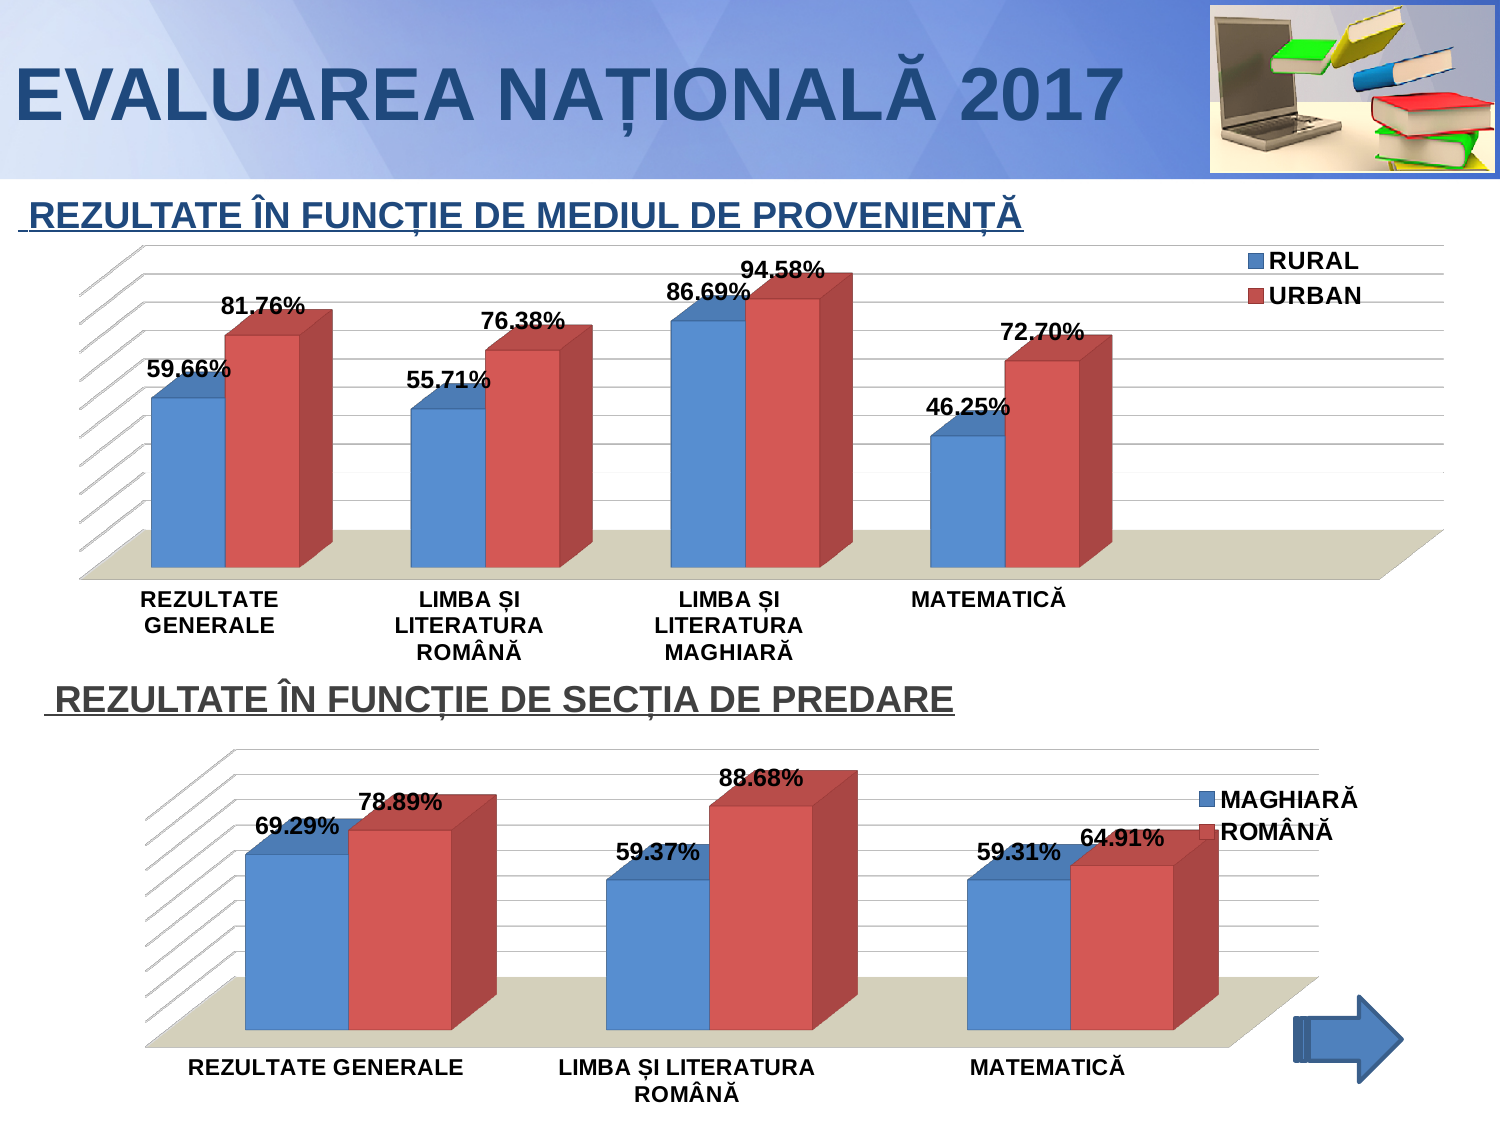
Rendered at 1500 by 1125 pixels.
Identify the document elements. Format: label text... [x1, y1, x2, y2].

chart [52, 207, 1471, 689]
picture [0, 179, 1500, 1125]
picture [1210, 5, 1495, 173]
text_box REZULTATE ÎN FUNCȚIE DE SECȚIA DE PREDARE [29, 652, 1211, 743]
text_box [1398, 1032, 1404, 1047]
title EVALUAREA NAȚIONALĂ 2017 [0, 2, 1500, 179]
text_box REZULTATE ÎN FUNCȚIE DE MEDIUL DE PROVENIENȚĂ [3, 177, 1185, 249]
chart [100, 741, 1395, 1115]
